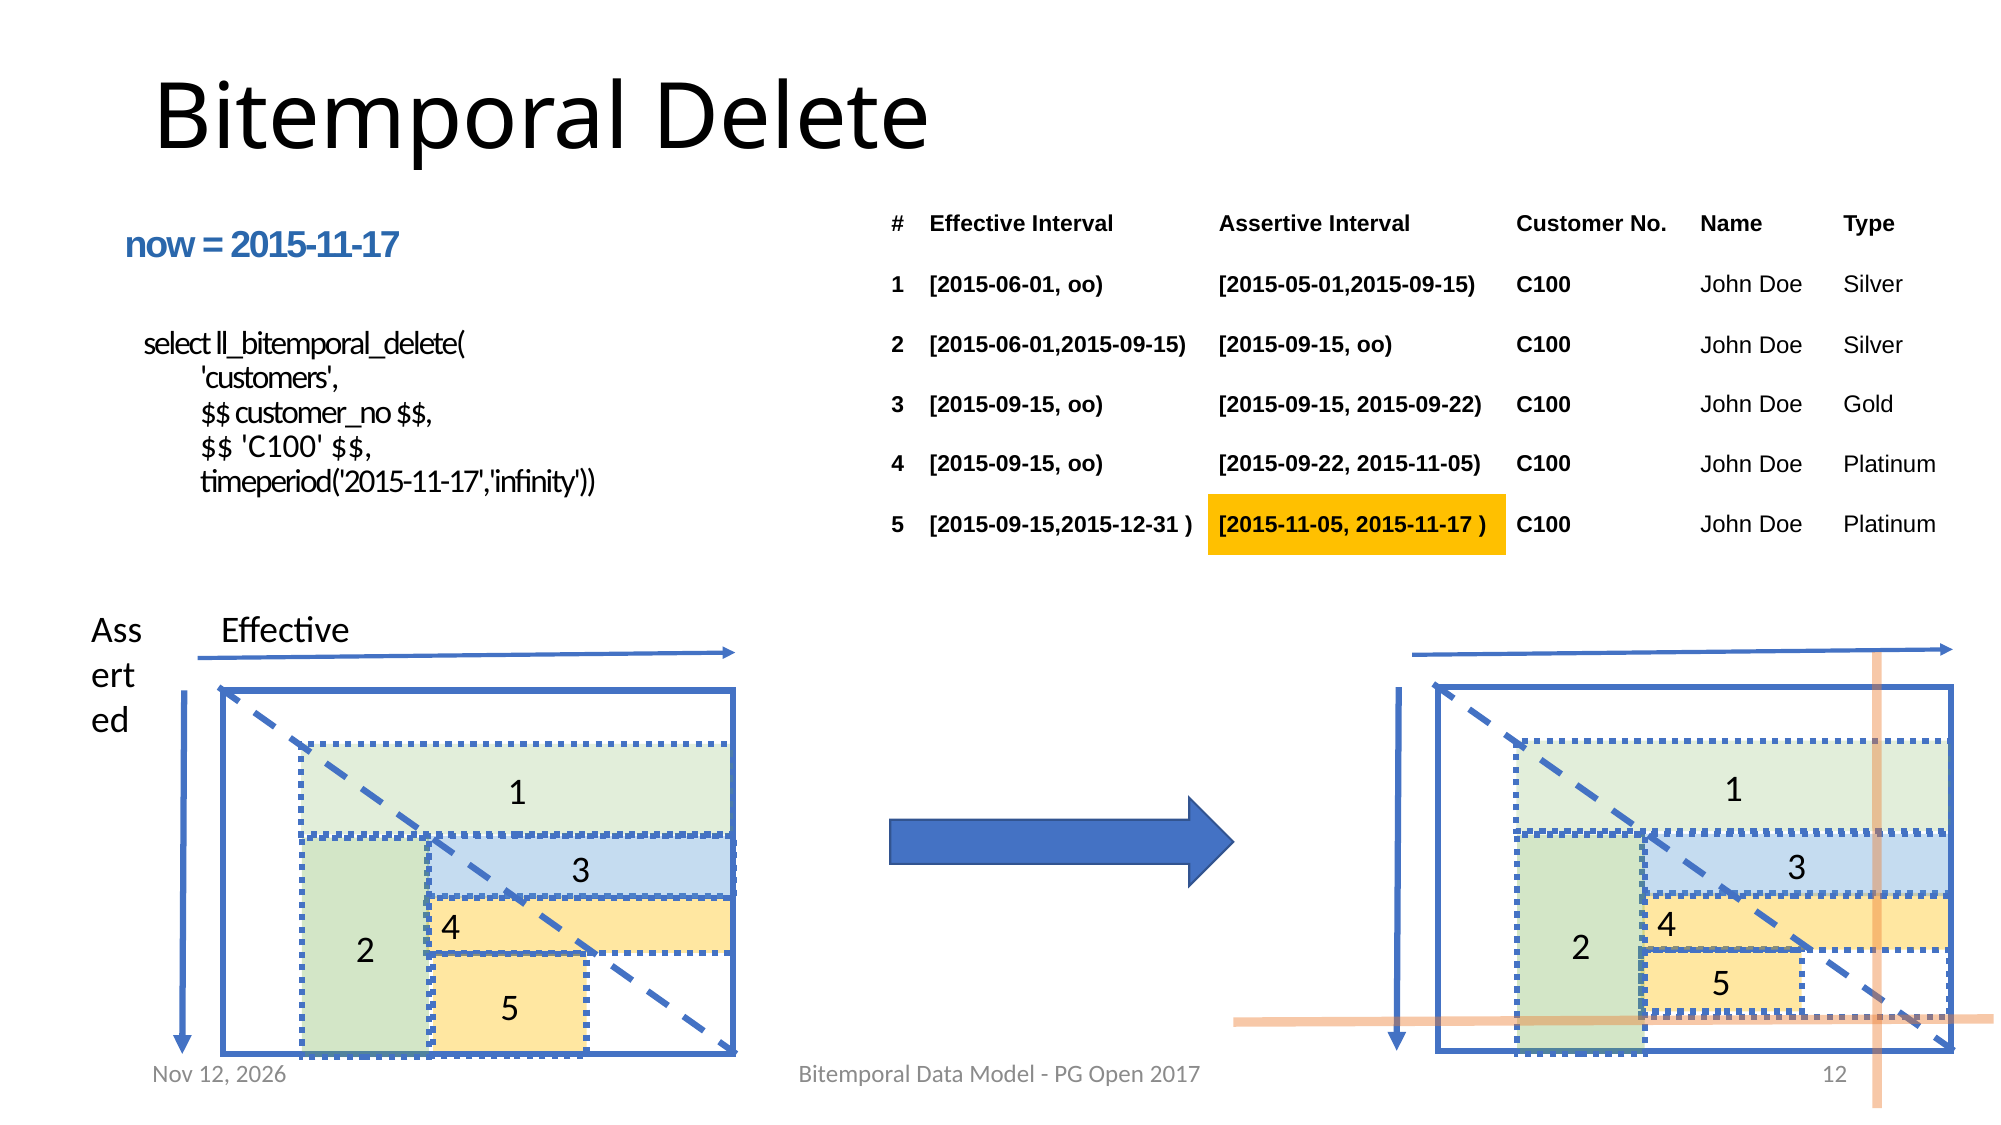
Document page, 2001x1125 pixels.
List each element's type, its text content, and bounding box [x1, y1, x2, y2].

table_cell [2015-09-15, 2015-09-22) [1208, 375, 1506, 434]
table_cell [2015-09-15, oo) [1208, 315, 1506, 375]
table_cell 1 [879, 254, 918, 315]
table_cell 4 [879, 434, 918, 494]
table_cell Platinum [1832, 434, 1954, 494]
footer Bitemporal Data Model - PG Open 2017 [662, 1042, 1338, 1103]
table_cell [2015-09-22, 2015-11-05) [1208, 434, 1506, 494]
table_cell [2015-06-01,2015-09-15) [918, 315, 1208, 375]
table_cell John Doe [1690, 315, 1832, 375]
slide_number 12 [1412, 1054, 1863, 1103]
table_cell C100 [1506, 434, 1690, 494]
table_header # [879, 192, 918, 254]
text_box [889, 795, 1235, 889]
text_box Effective [206, 597, 396, 652]
table_cell C100 [1506, 494, 1690, 555]
table_cell [2015-11-05, 2015-11-17 ) [1208, 494, 1506, 555]
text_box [1233, 1018, 1876, 1022]
table_cell Platinum [1832, 494, 1954, 555]
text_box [1878, 1018, 1994, 1022]
table_cell [2015-06-01, oo) [918, 254, 1208, 315]
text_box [1396, 649, 1954, 1018]
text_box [182, 652, 737, 1058]
table_cell [2015-09-15, oo) [918, 434, 1208, 494]
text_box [1396, 1022, 1876, 1054]
table_cell John Doe [1690, 254, 1832, 315]
table_cell John Doe [1690, 494, 1832, 555]
text_box select ll_bitemporal_delete( 'customers', $$ customer_no $$, $$ 'C100' $$, timeperiod('2015-11-17','infinity')) [106, 318, 827, 507]
text_box now = 2015-11-17 [106, 212, 468, 273]
table_header Customer No. [1506, 192, 1690, 254]
table_cell [2015-09-15, oo) [918, 375, 1208, 434]
table_cell C100 [1506, 254, 1690, 315]
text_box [1878, 1022, 1954, 1054]
slide_number Sep-17 [137, 1042, 588, 1103]
table_header Effective Interval [918, 192, 1208, 254]
table_cell Gold [1832, 375, 1954, 434]
table_cell C100 [1506, 375, 1690, 434]
table_header Assertive Interval [1208, 192, 1506, 254]
table_cell 2 [879, 315, 918, 375]
table_cell Silver [1832, 254, 1954, 315]
table_cell 5 [879, 494, 918, 555]
title Bitemporal Delete [137, 33, 1863, 204]
table_cell 3 [879, 375, 918, 434]
table_cell [2015-05-01,2015-09-15) [1208, 254, 1506, 315]
text_box Asserted [76, 597, 161, 747]
table_cell Silver [1832, 315, 1954, 375]
table_cell [2015-09-15,2015-12-31 ) [918, 494, 1208, 555]
table_header Name [1690, 192, 1832, 254]
table_cell C100 [1506, 315, 1690, 375]
table_cell John Doe [1690, 375, 1832, 434]
table_cell John Doe [1690, 434, 1832, 494]
table_header Type [1832, 192, 1954, 254]
